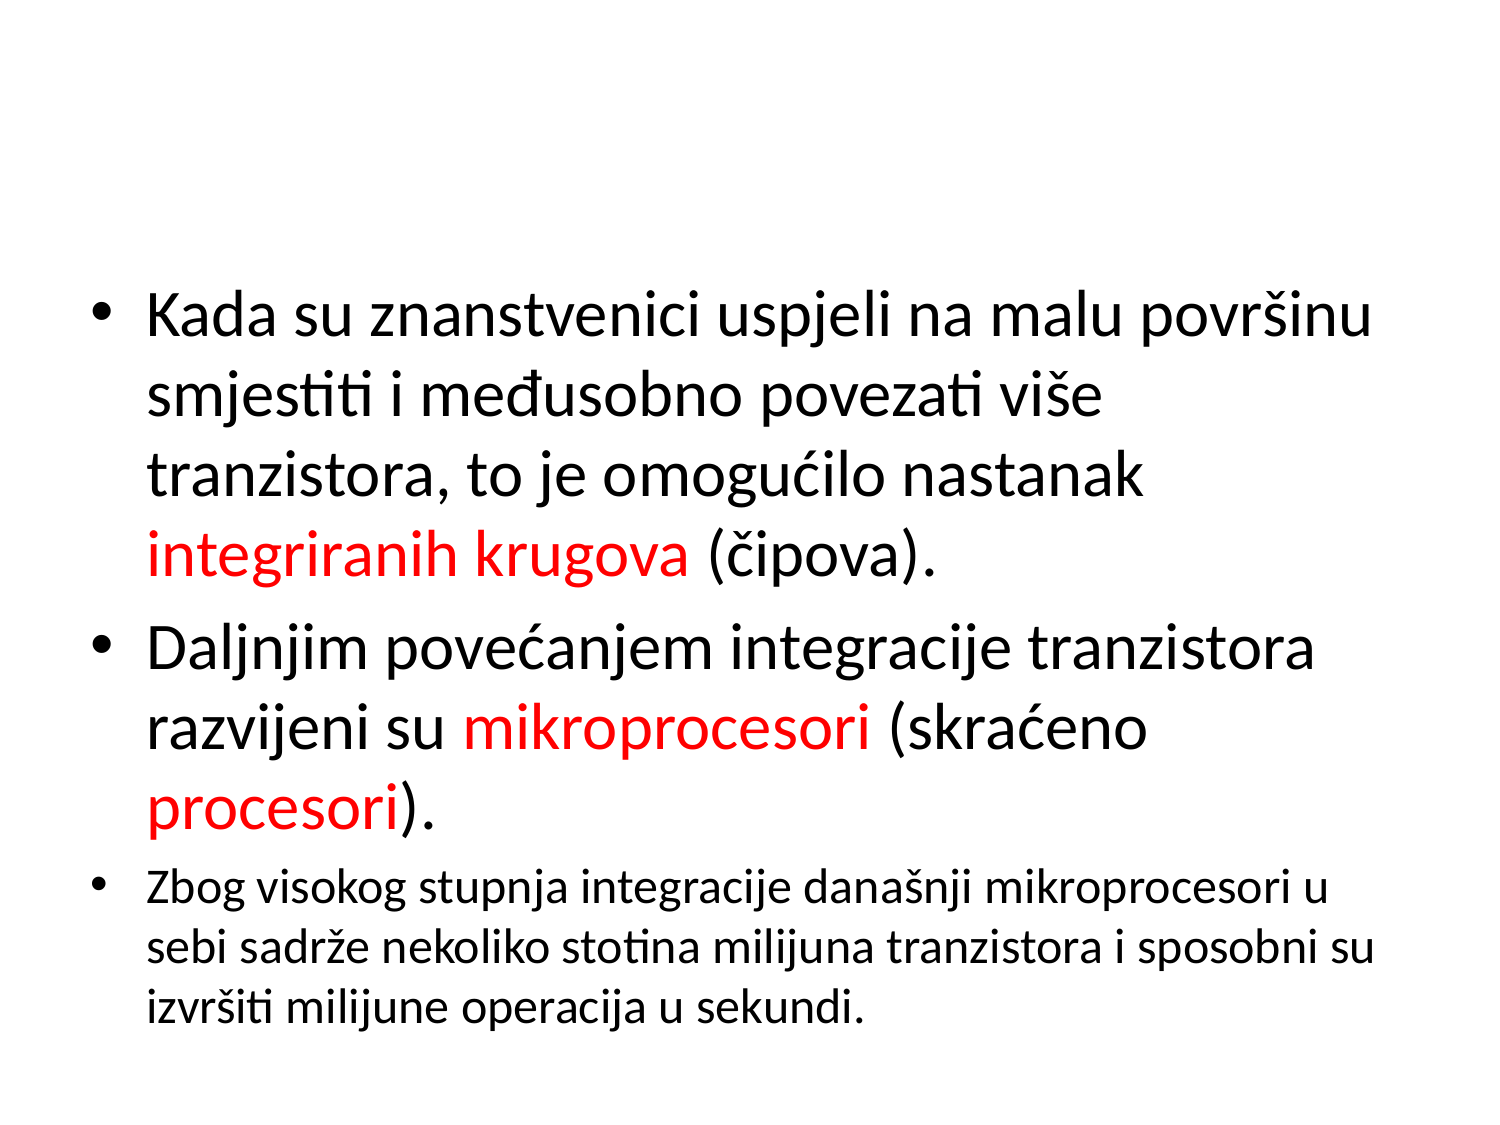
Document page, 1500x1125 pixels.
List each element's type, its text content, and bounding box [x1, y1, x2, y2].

list Kada su znanstvenici uspjeli na malu površinu smjestiti i međusobno povezati više tranzistora, to je omogućilo nastanak integriranih krugova (čipova). Daljnjim povećanjem integracije tranzistora razvijeni su mikroprocesori (skraćeno procesori). Zbog visokog stupnja integracije današnji mikroprocesori u sebi sadrže nekoliko stotina milijuna tranzistora i sposobni su izvršiti milijune operacija u sekundi. [74, 262, 1426, 1006]
